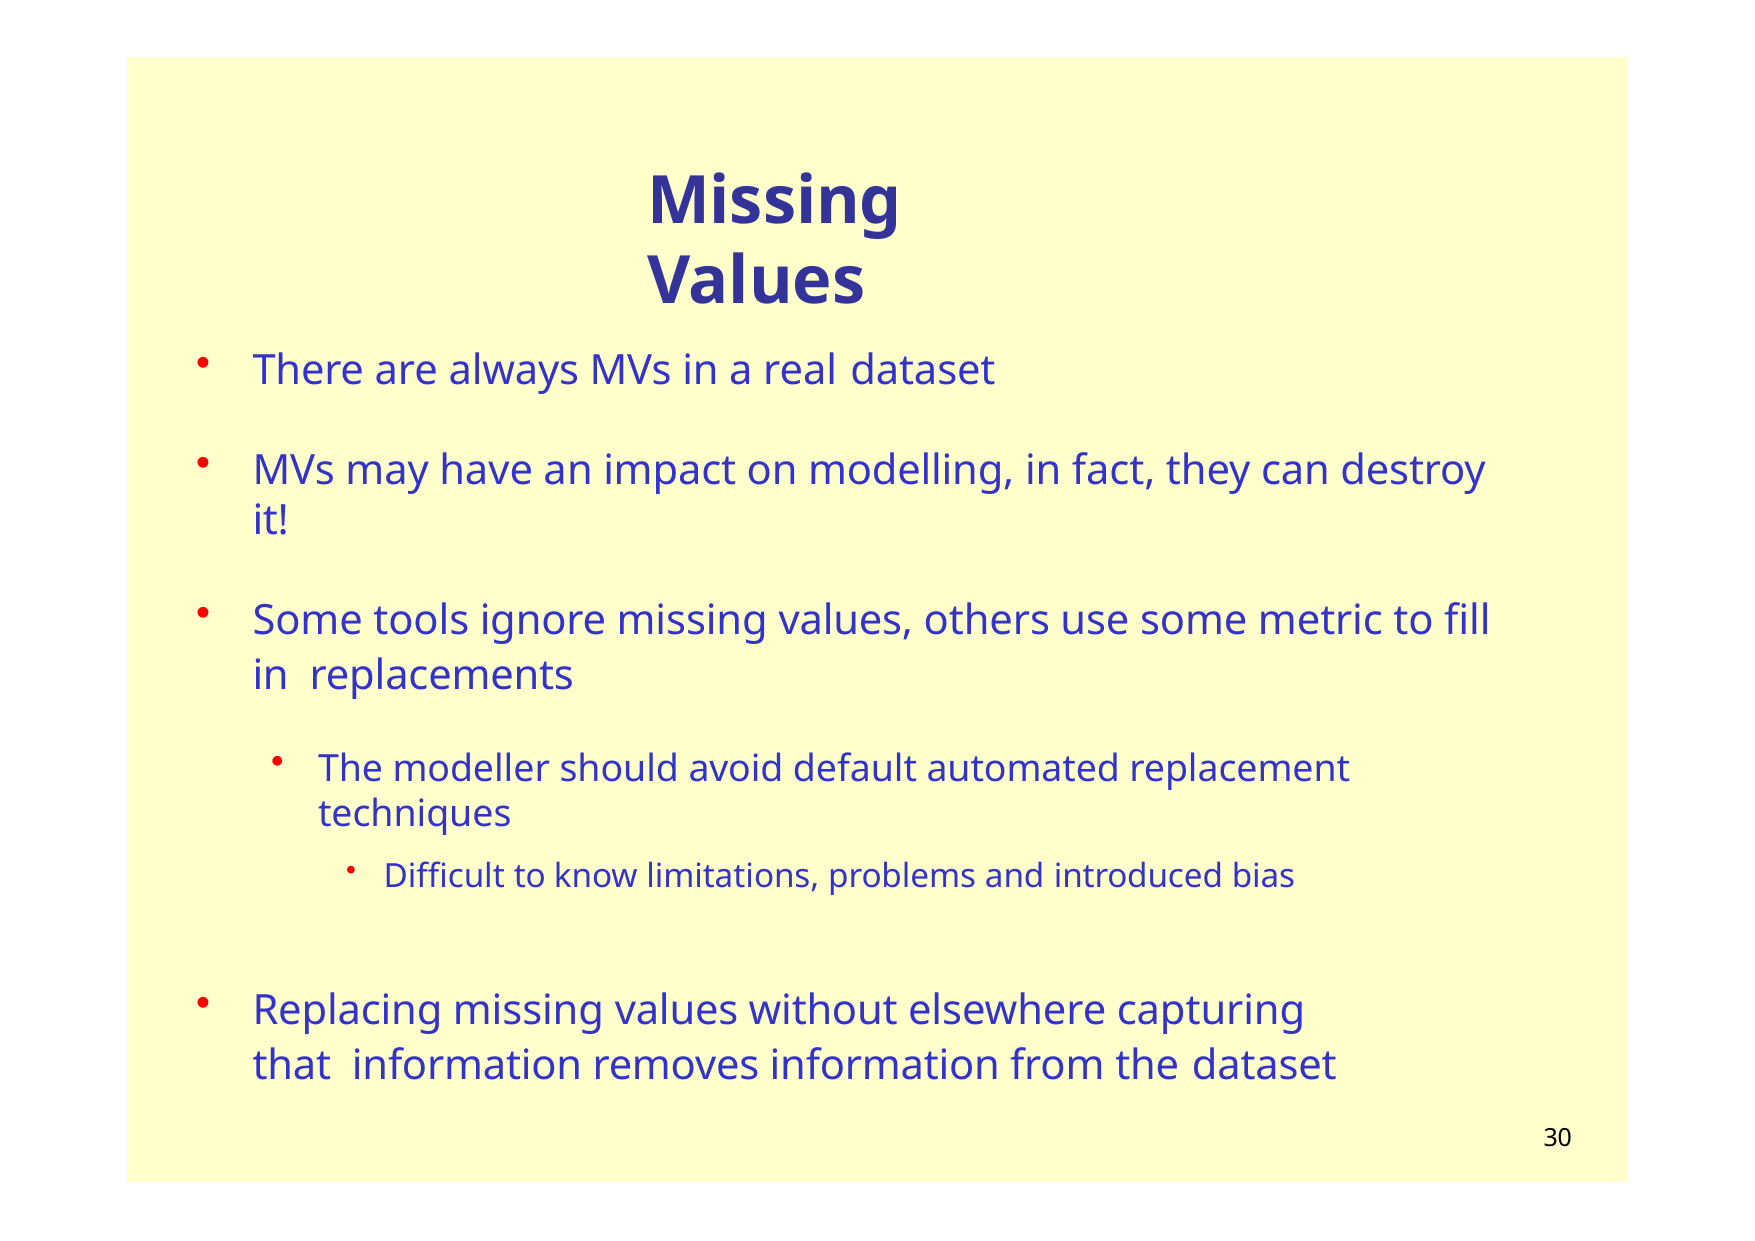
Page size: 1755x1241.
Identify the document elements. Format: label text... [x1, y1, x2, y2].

title Missing Values [645, 154, 1115, 340]
text_box There are always MVs in a real dataset MVs may have an impact on modelling, in fact, they can destroy it! Some tools ignore missing values, others use some metric to fill in replacements The modeller should avoid default automated replacement techniques Difficult to know limitations, problems and introduced bias Replacing missing values without elsewhere capturing that information removes information from the dataset [194, 340, 1534, 1088]
slide_number 30 [1537, 1117, 1581, 1241]
